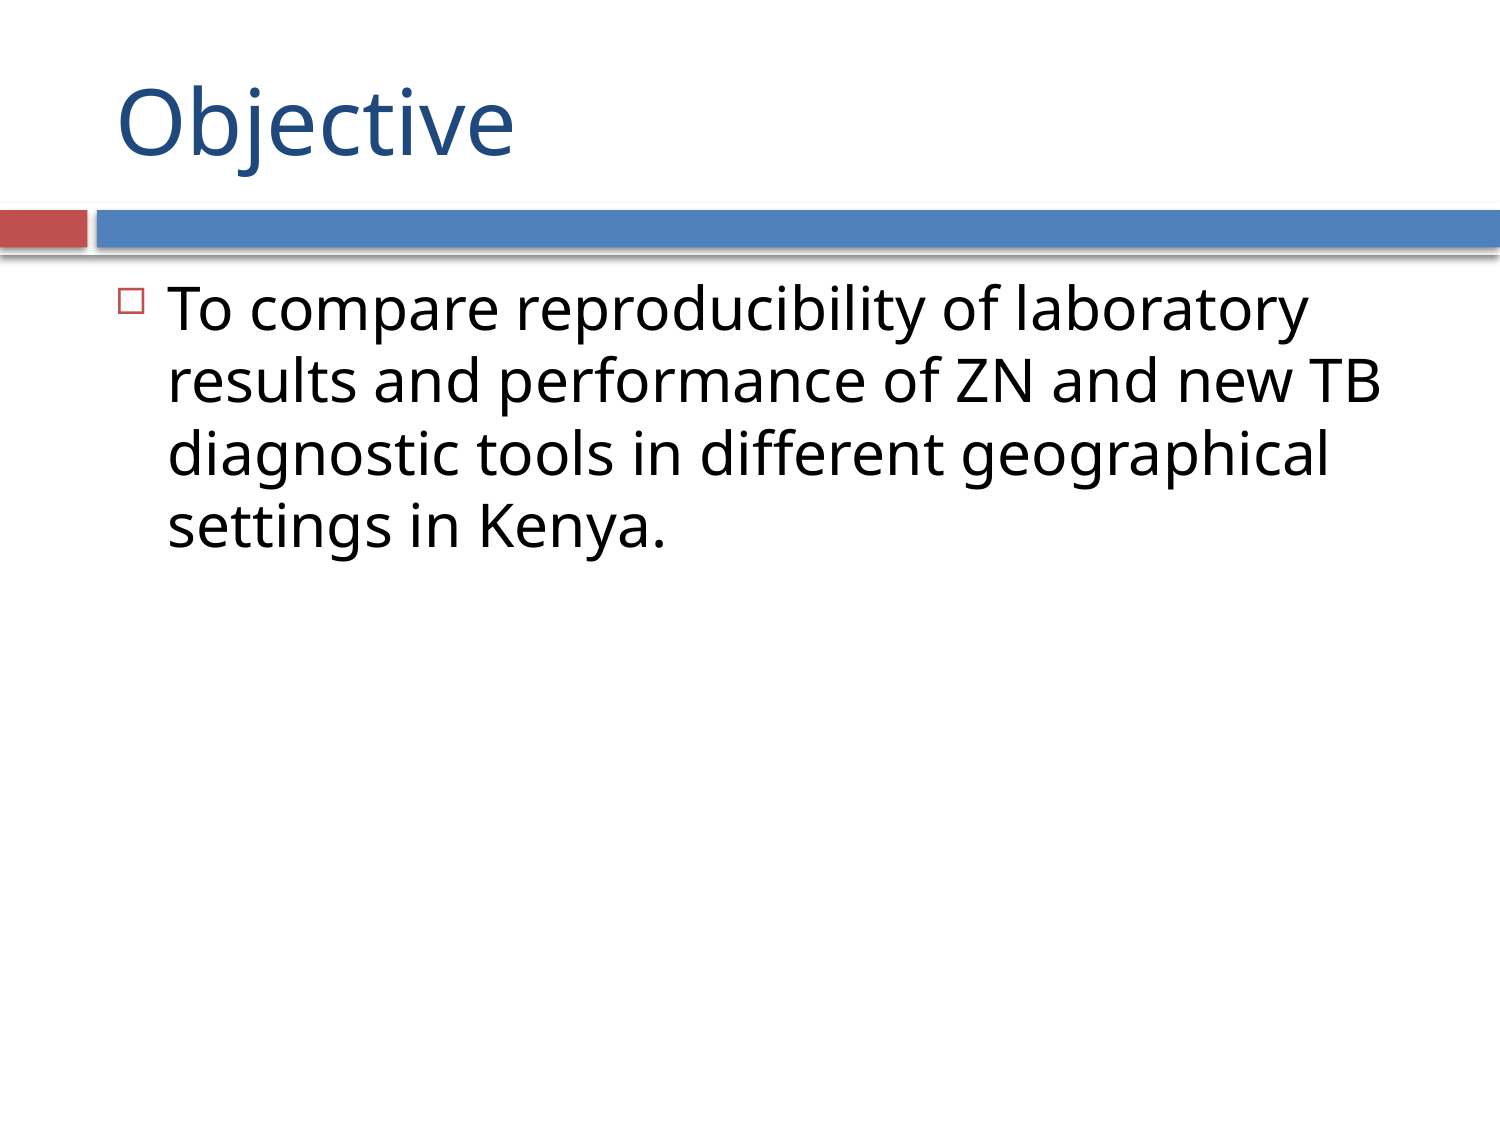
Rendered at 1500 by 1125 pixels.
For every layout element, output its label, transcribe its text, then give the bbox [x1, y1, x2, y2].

list To compare reproducibility of laboratory results and performance of ZN and new TB diagnostic tools in different geographical settings in Kenya. [100, 262, 1438, 1000]
title Objective [100, 37, 1438, 200]
